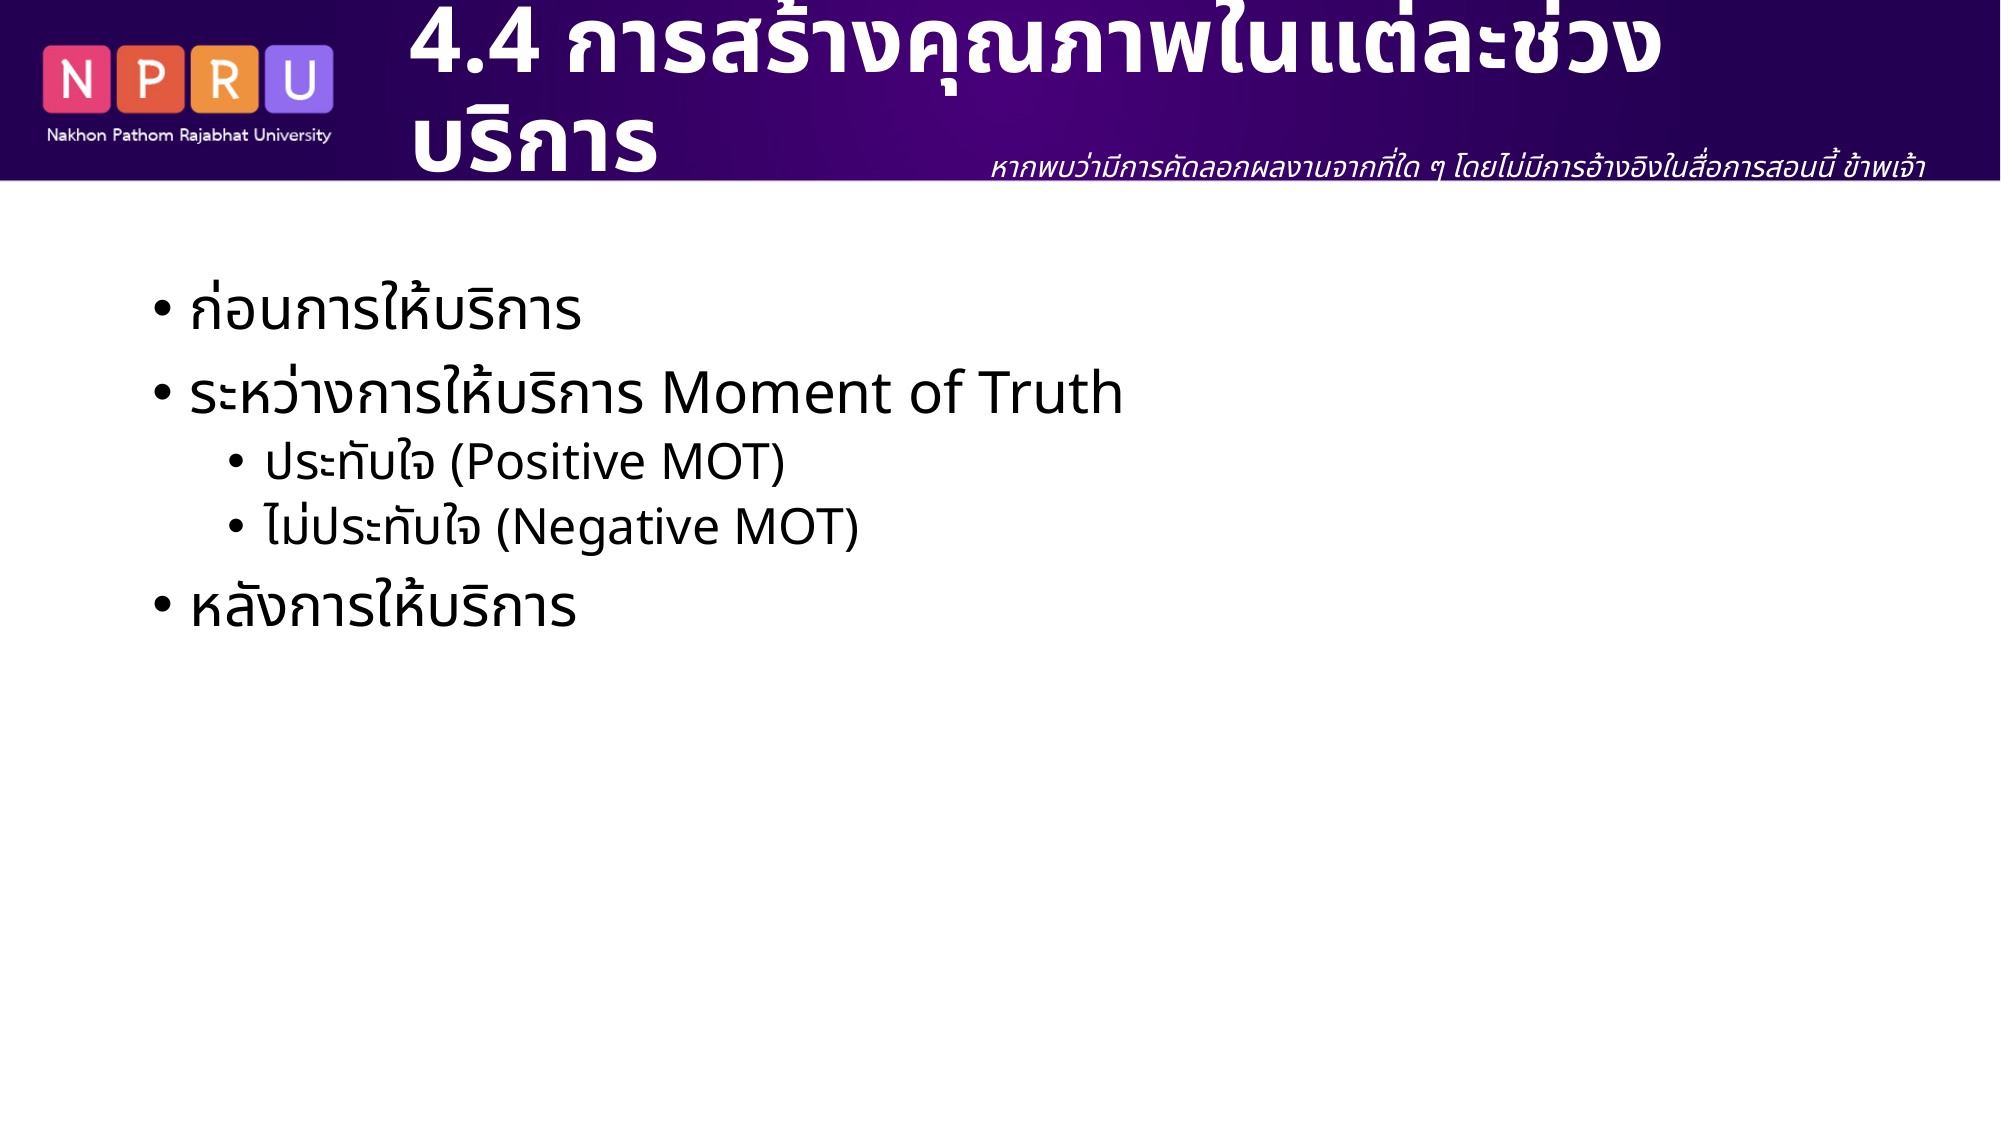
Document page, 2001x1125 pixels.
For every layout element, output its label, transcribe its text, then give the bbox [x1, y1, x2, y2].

list ก่อนการให้บริการ ระหว่างการให้บริการ Moment of Truth ประทับใจ (Positive MOT) ไม่ประทับใจ (Negative MOT) หลังการให้บริการ [137, 272, 1863, 1055]
text_box หากพบว่ามีการคัดลอกผลงานจากที่ใด ๆ โดยไม่มีการอ้างอิงในสื่อการสอนนี้ ข้าพเจ้า นางสาว สิริพร เขตเจนการ ขอรับผิดชอบแต่เพียงผู้เดียว [974, 140, 2000, 226]
picture [0, 0, 2001, 1125]
title 4.4 การสร้างคุณภาพในแต่ละช่วงบริการ [394, 26, 1863, 158]
